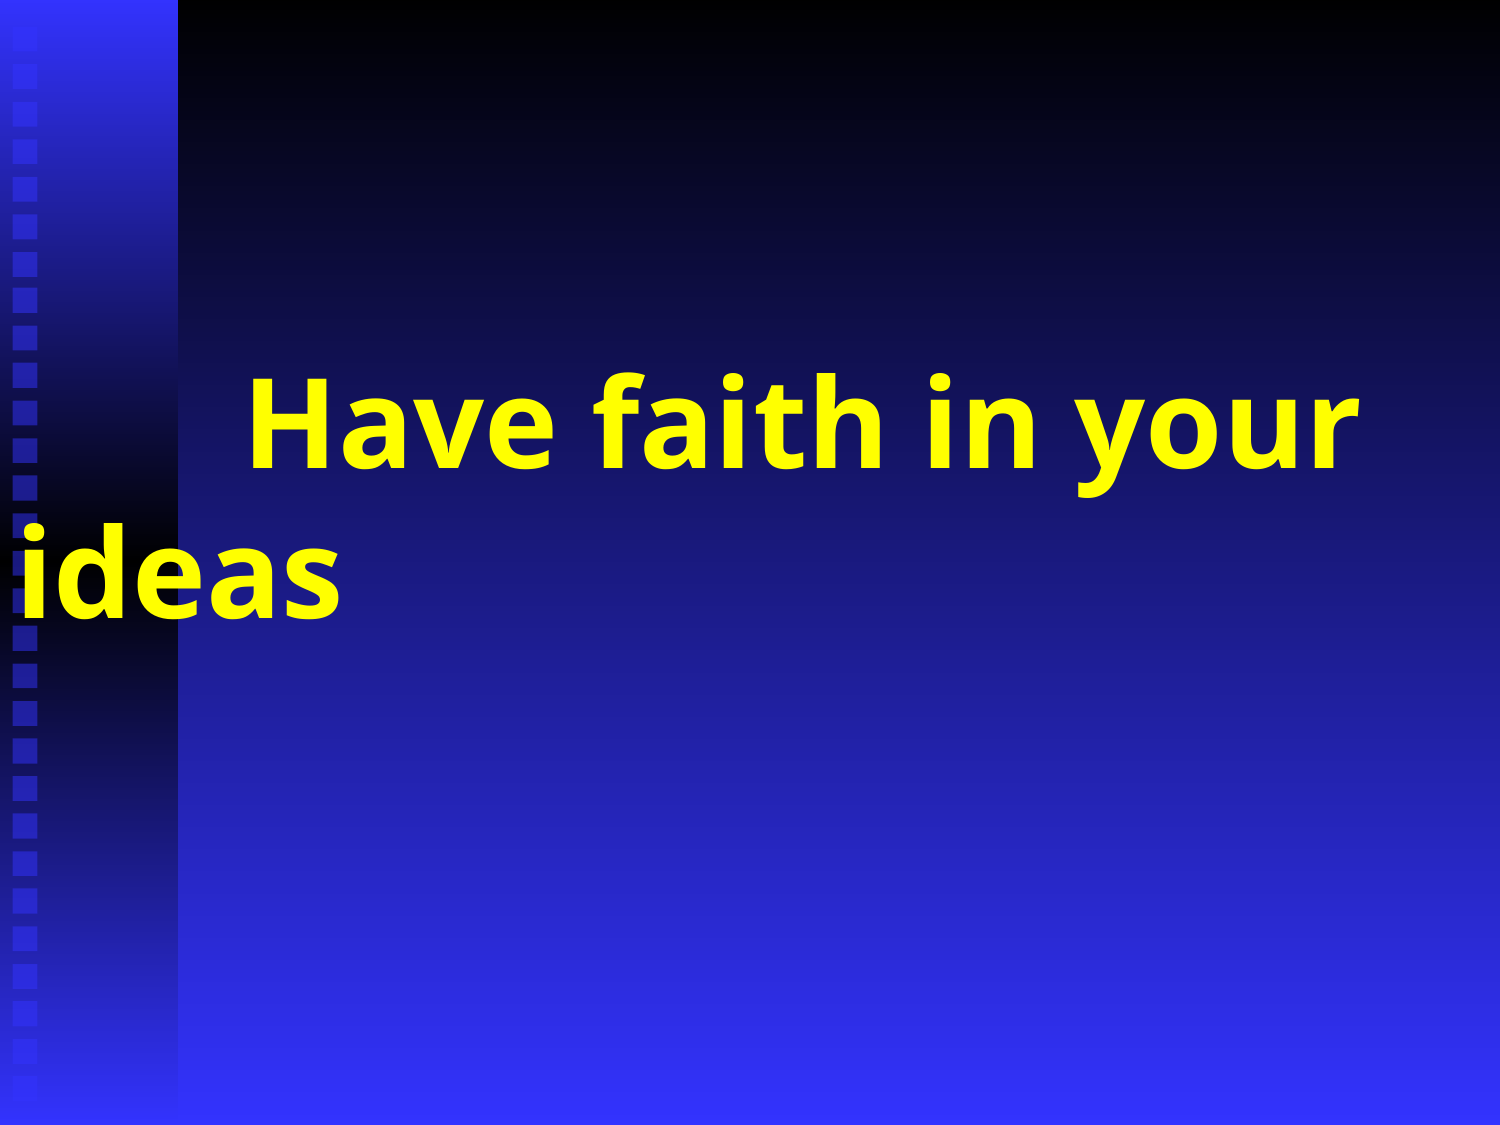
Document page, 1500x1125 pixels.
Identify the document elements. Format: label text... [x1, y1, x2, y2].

title Have faith in your ideas [0, 399, 1500, 588]
